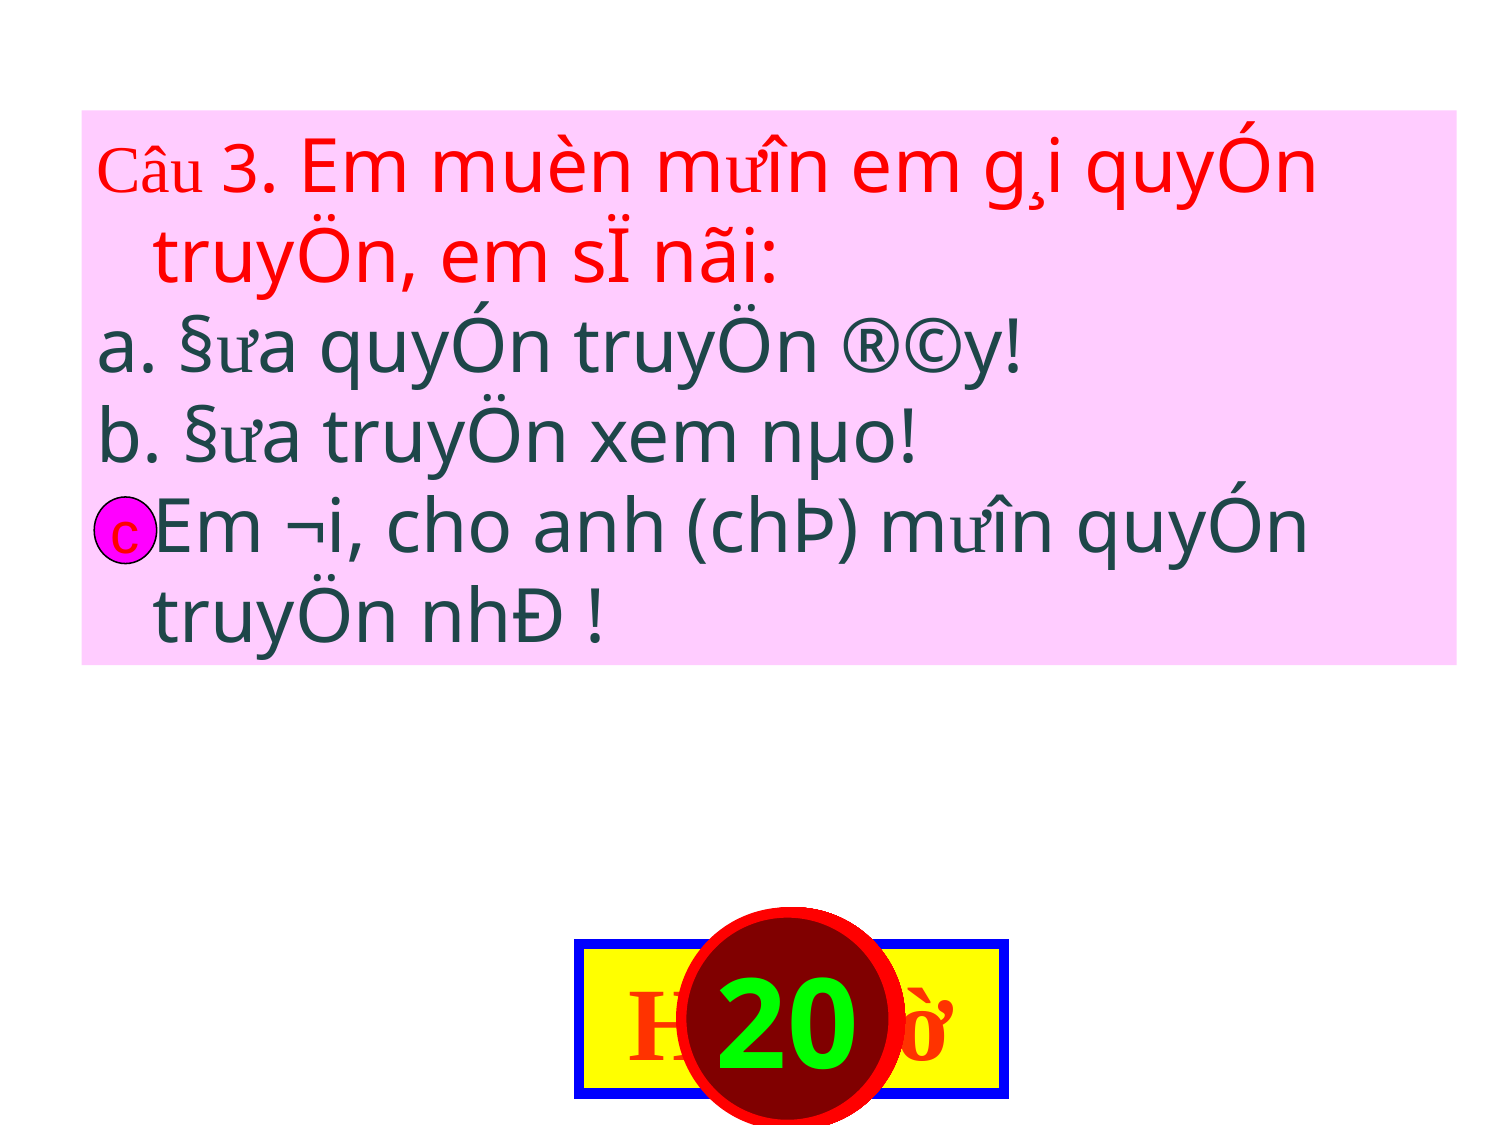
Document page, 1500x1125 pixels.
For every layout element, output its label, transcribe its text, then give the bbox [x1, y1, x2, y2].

text_box Hết giờ [579, 943, 711, 1094]
text_box Câu 3. Em muèn m­­ưîn em g¸i quyÓn truyÖn, em sÏ nãi: a. §­ư­a quyÓn truyÖn ®©y! b. §­­ưa truyÖn xem nµo! Em ¬i, cho anh (chÞ) m­­ưîn quyÓn truyÖn nhÐ ! [81, 110, 1457, 666]
text_box 15 [811, 914, 898, 1123]
text_box c [94, 496, 157, 564]
text_box 20 [681, 912, 894, 1125]
text_box Hết giờ [870, 943, 1005, 1094]
